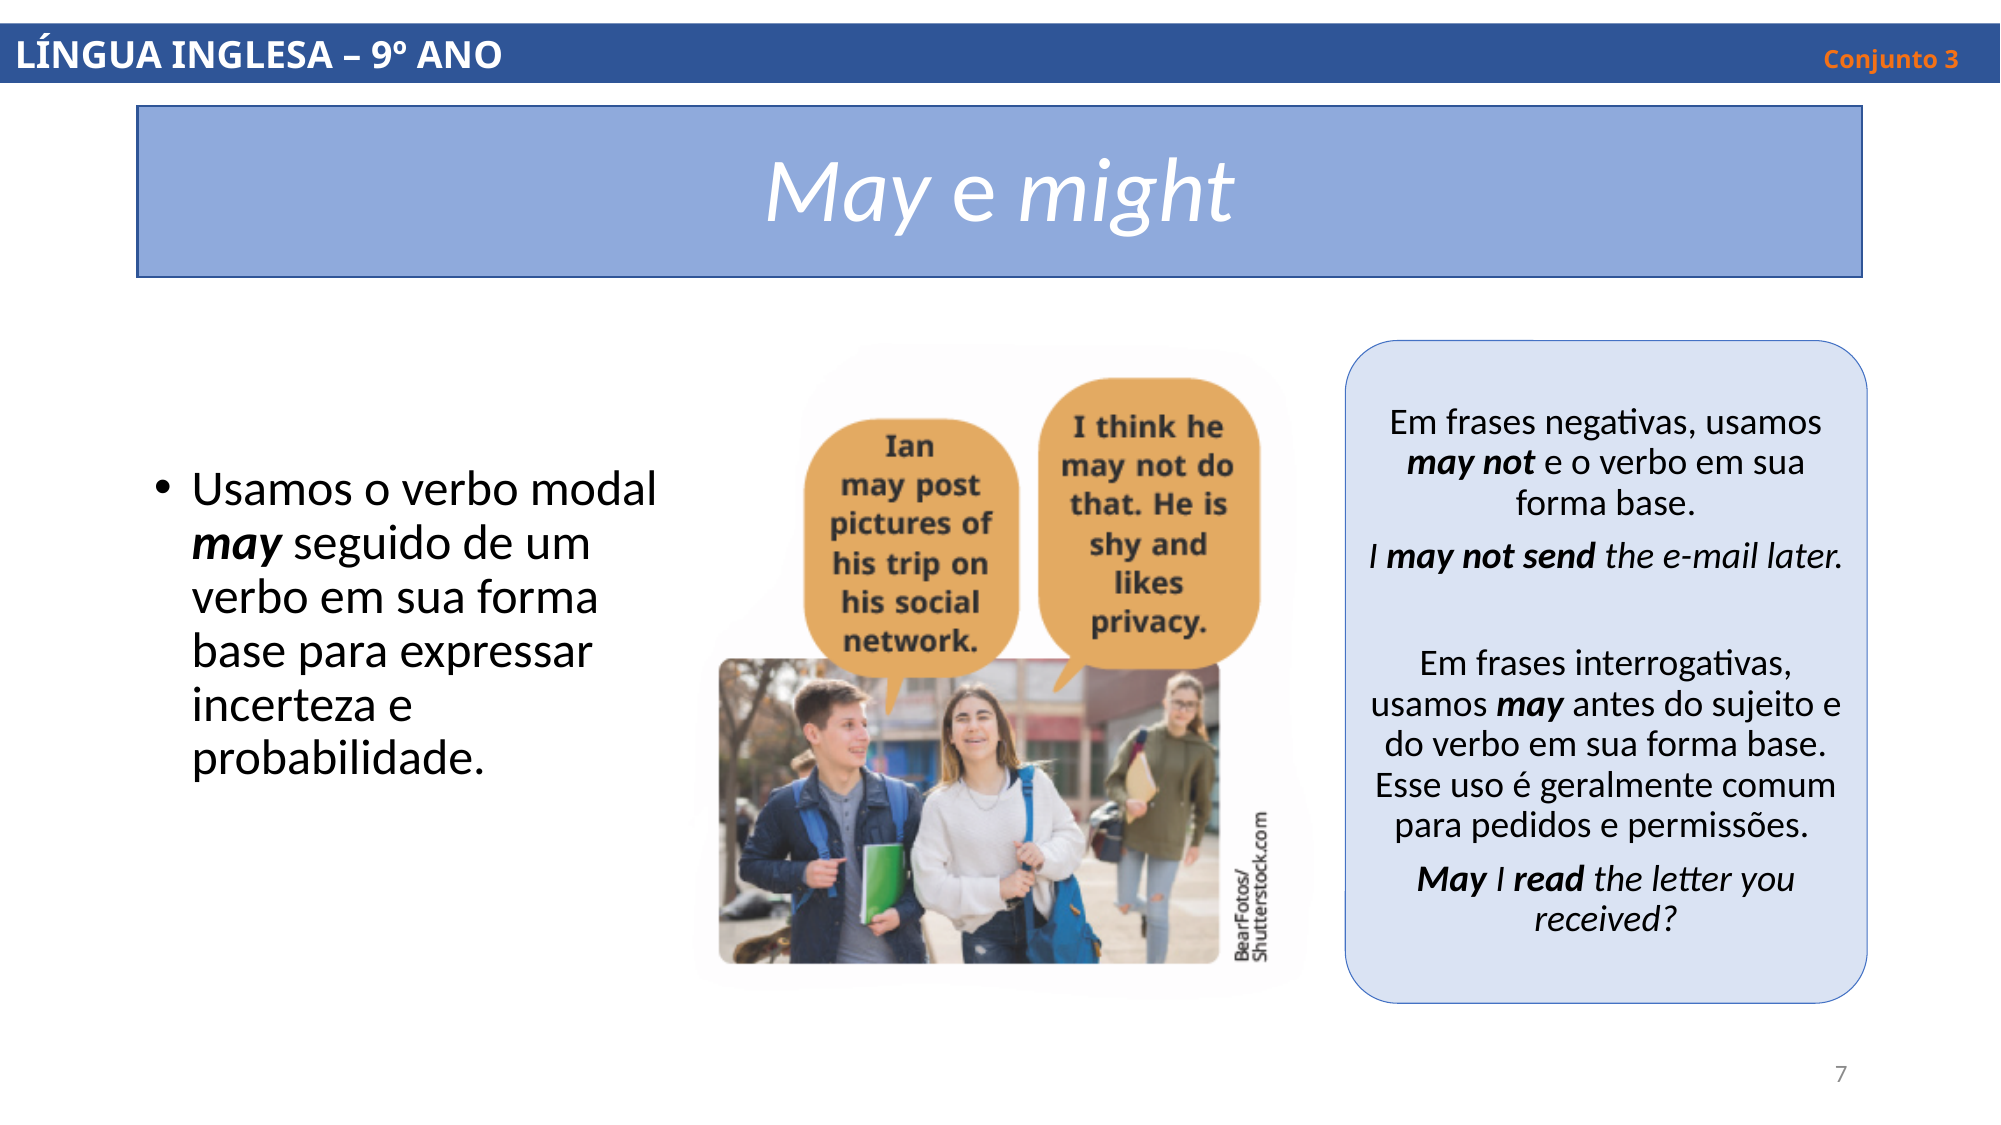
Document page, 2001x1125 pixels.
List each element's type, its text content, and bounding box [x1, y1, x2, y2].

list Usamos o verbo modal may seguido de um verbo em sua forma base para expressar incerteza e probabilidade. [139, 454, 674, 843]
slide_number 7 [1412, 1042, 1863, 1103]
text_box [1345, 340, 1868, 1004]
text_box LÍNGUA INGLESA – 9º ANO Conjunto 3 [0, 23, 2000, 83]
title May e might [136, 105, 1863, 278]
picture [686, 343, 1314, 1001]
